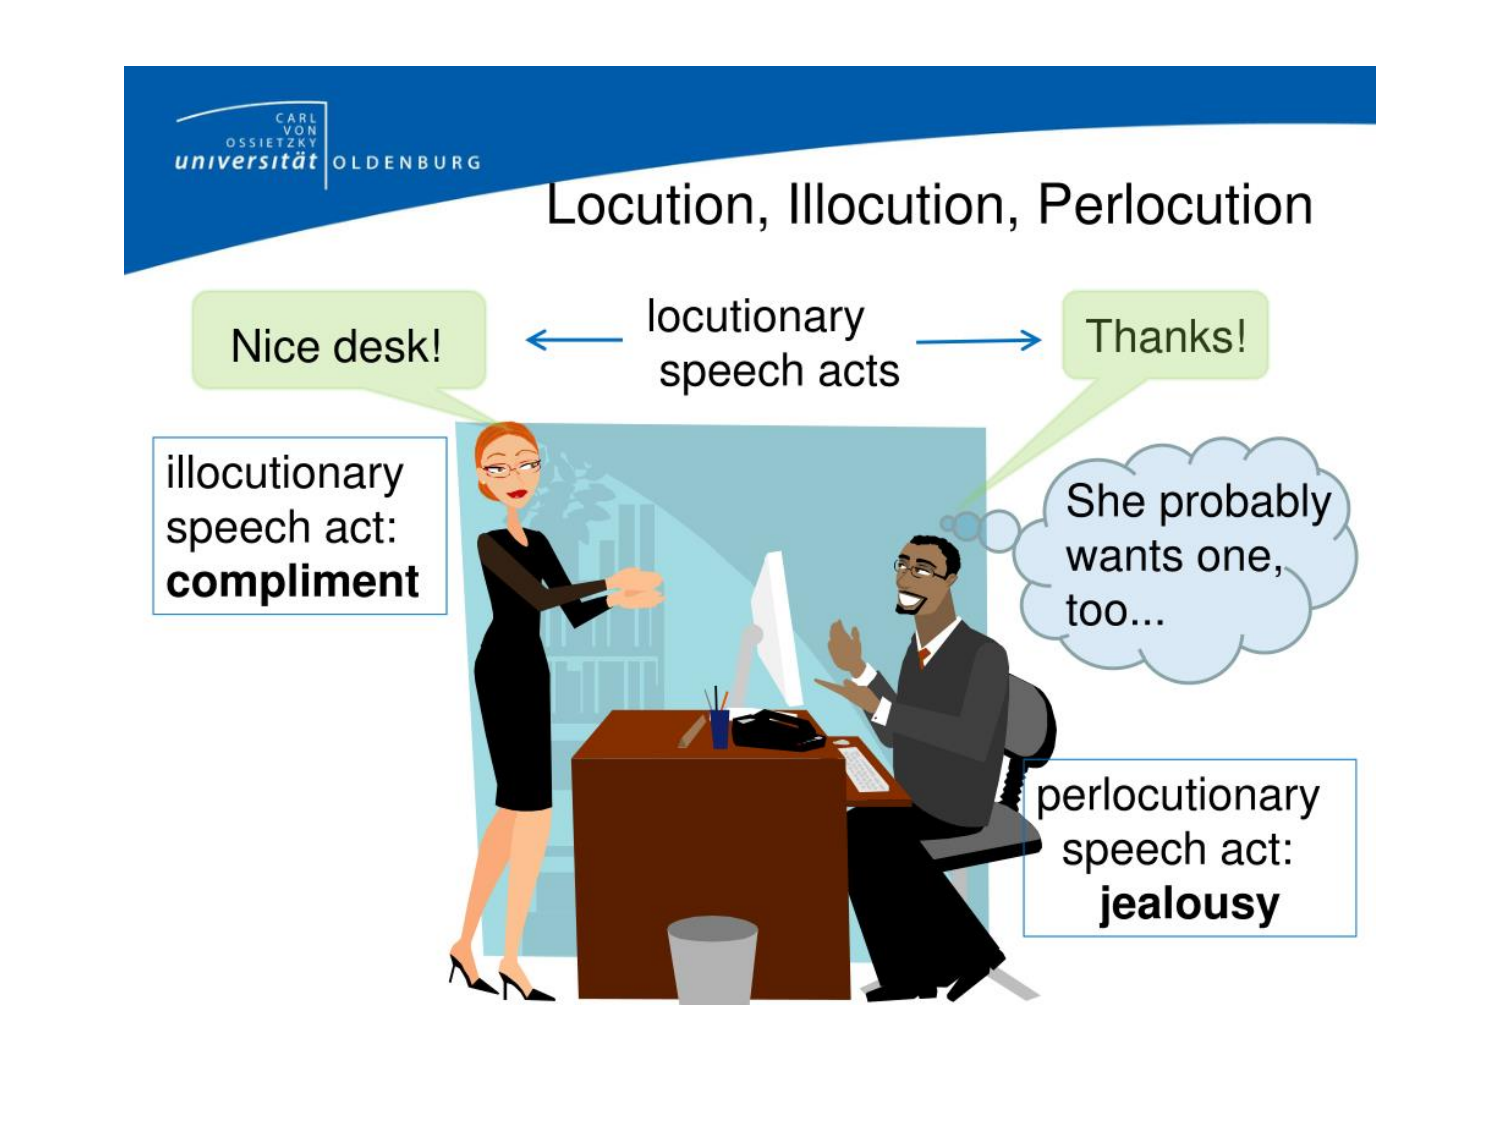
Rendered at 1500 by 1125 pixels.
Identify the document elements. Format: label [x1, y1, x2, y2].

list [123, 66, 1376, 1006]
